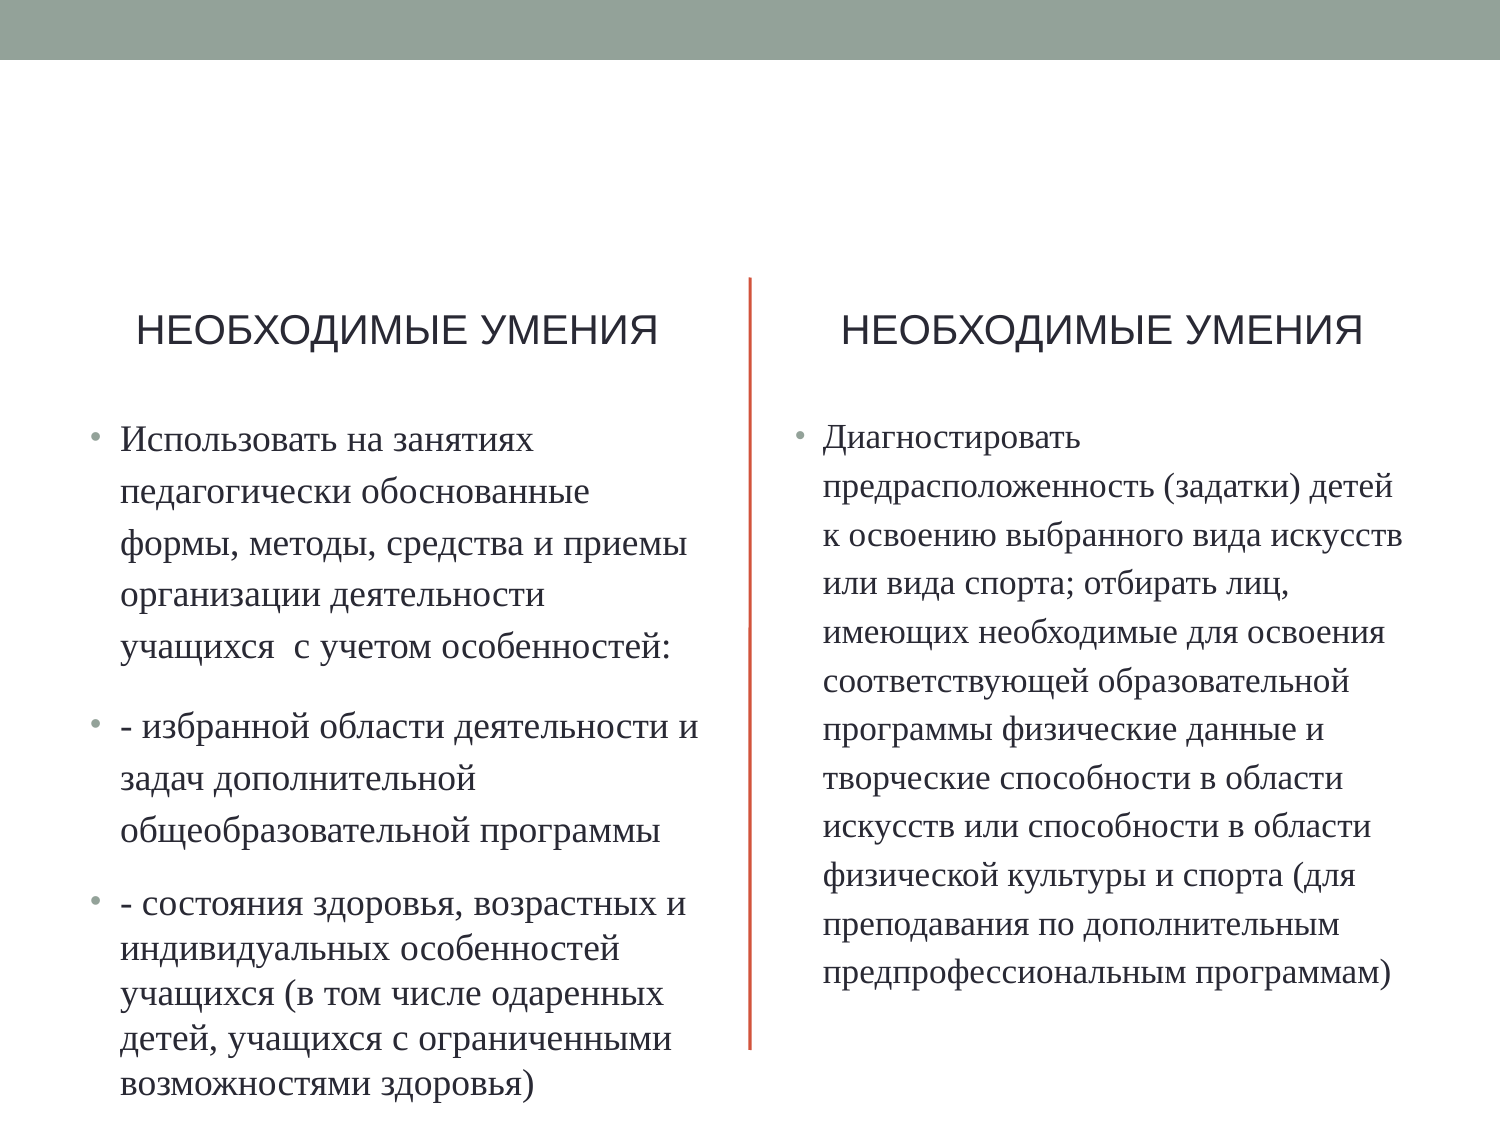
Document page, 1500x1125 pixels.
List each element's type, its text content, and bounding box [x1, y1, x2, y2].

list Диагностировать предрасположенность (задатки) детей к освоению выбранного вида искусств или вида спорта; отбирать лиц, имеющих необходимые для освоения соответствующей образовательной программы физические данные и творческие способности в области искусств или способности в области физической культуры и спорта (для преподавания по дополнительным предпрофессиональным программам) [780, 399, 1425, 1049]
list Использовать на занятиях педагогически обоснованные формы, методы, средства и приемы организации деятельности учащихся с учетом особенностей: - избранной области деятельности и задач дополнительной общеобразовательной программы - состояния здоровья, возрастных и индивидуальных особенностей учащихся (в том числе одаренных детей, учащихся с ограниченными возможностями здоровья) [75, 399, 720, 1049]
list НЕОБХОДИМЫЕ УМЕНИЯ [780, 275, 1425, 380]
list НЕОБХОДИМЫЕ УМЕНИЯ [75, 275, 720, 380]
